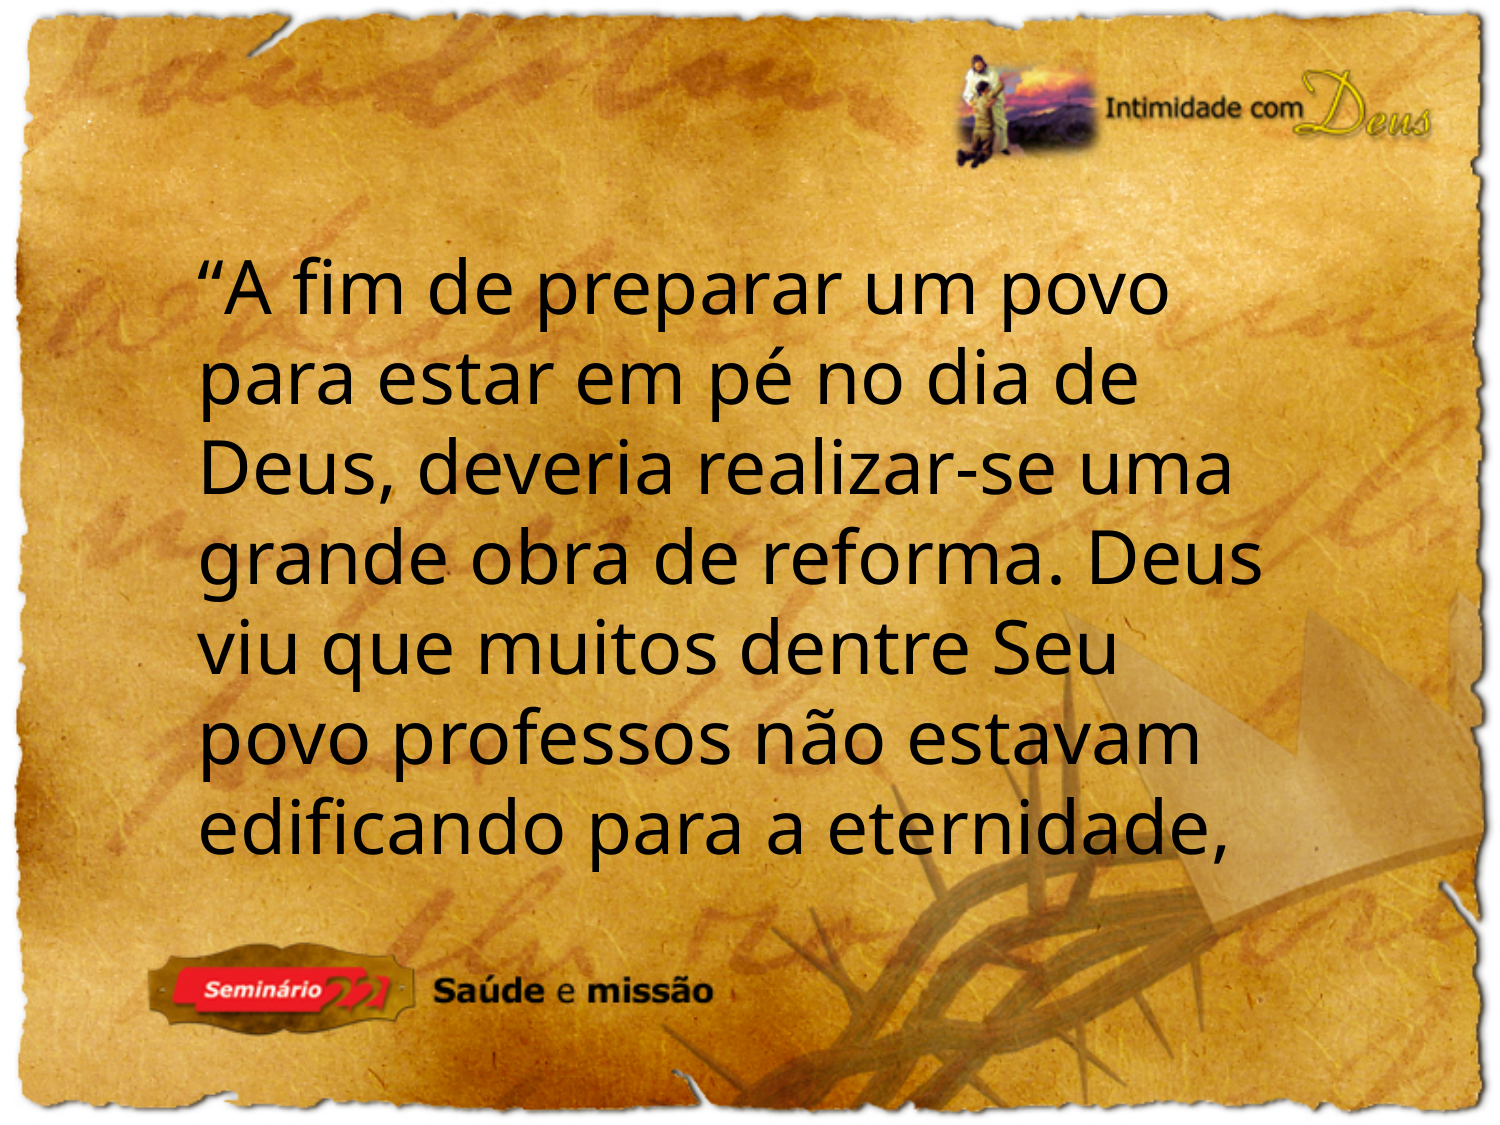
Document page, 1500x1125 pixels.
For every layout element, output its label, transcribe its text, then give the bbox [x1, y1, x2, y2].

text_box “A fim de preparar um povo para estar em pé no dia de Deus, deveria realizar-se uma grande obra de reforma. Deus viu que muitos dentre Seu povo professos não estavam edificando para a eternidade, [183, 231, 1329, 877]
picture [0, 0, 1500, 1125]
